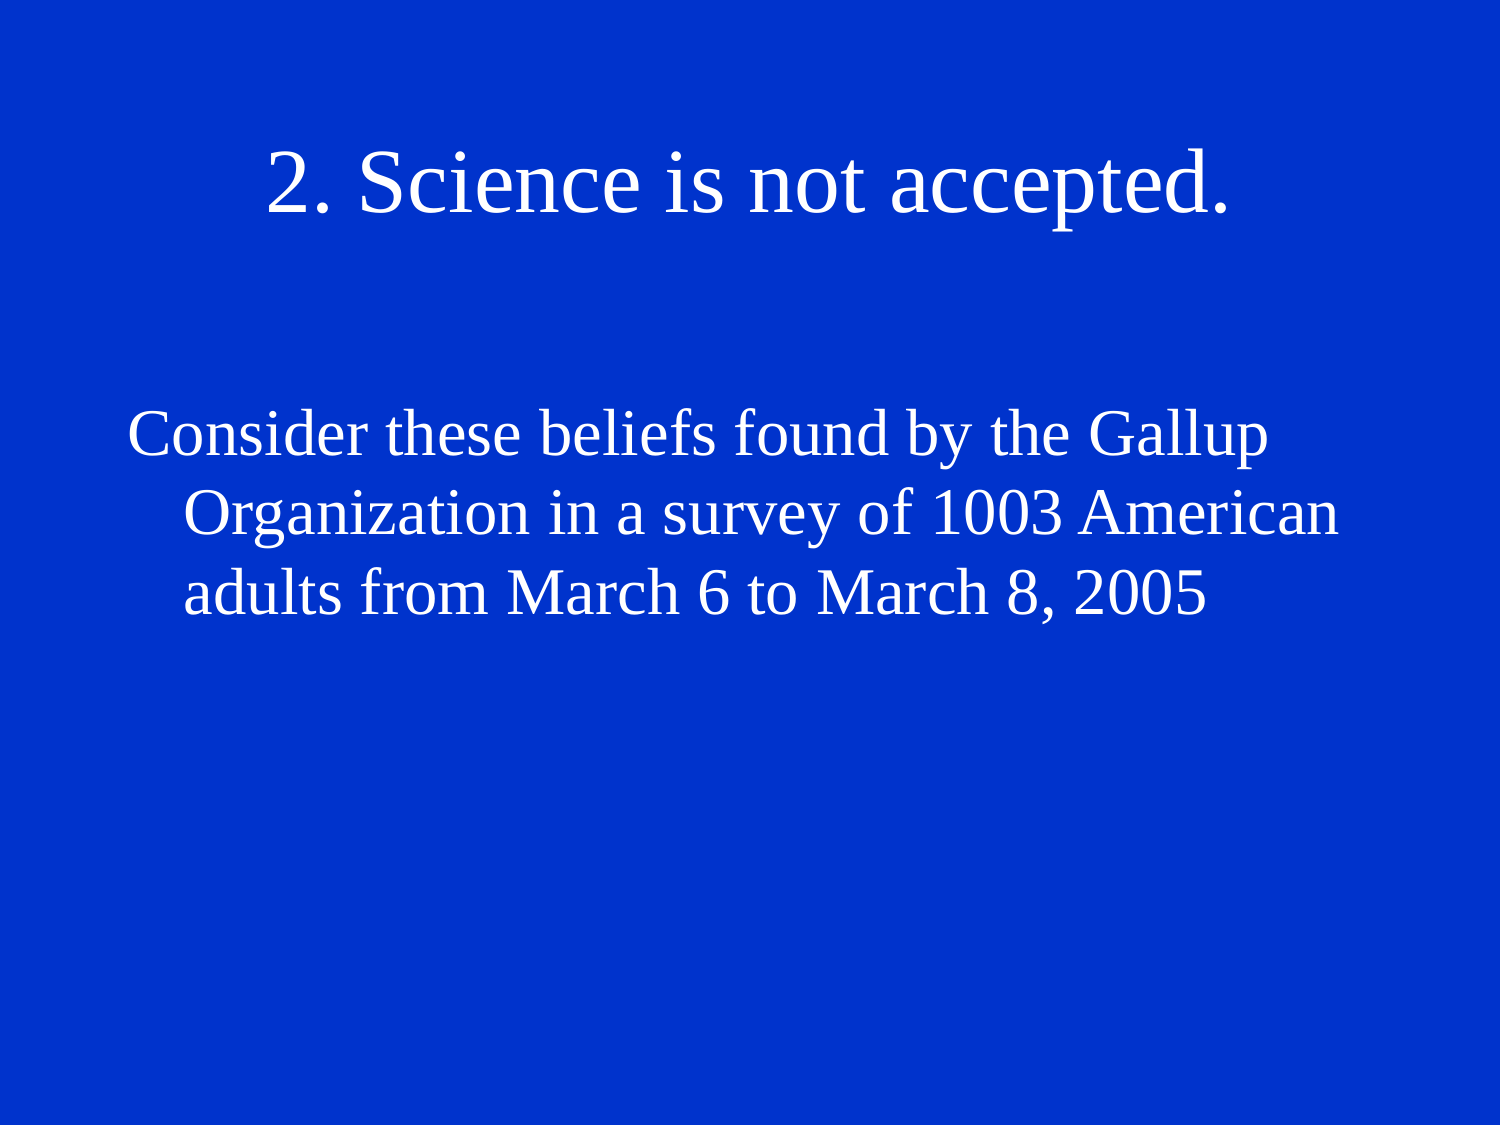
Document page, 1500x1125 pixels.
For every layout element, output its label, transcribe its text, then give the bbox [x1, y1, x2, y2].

title 2. Science is not accepted. [112, 99, 1388, 287]
list Consider these beliefs found by the Gallup Organization in a survey of 1003 American adults from March 6 to March 8, 2005 [112, 287, 1388, 901]
